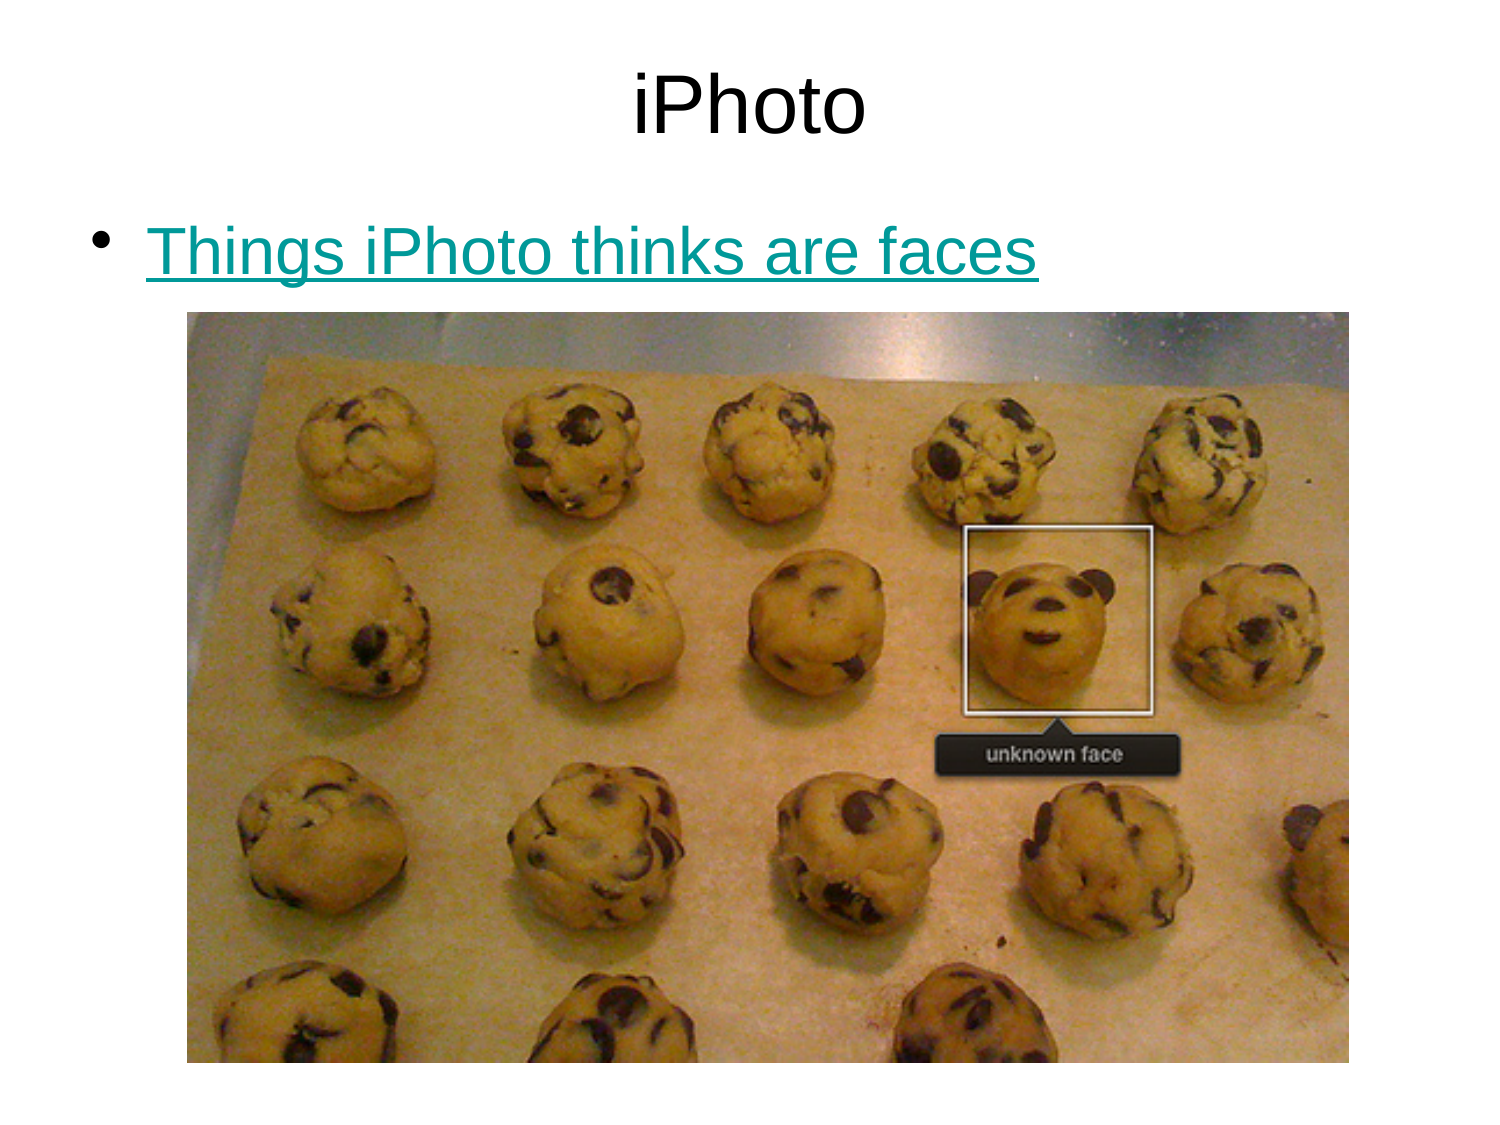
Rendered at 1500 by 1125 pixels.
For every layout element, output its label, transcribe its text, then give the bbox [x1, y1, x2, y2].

list Things iPhoto thinks are faces [75, 200, 1425, 1005]
picture [187, 312, 1349, 1063]
title iPhoto [75, 0, 1425, 200]
